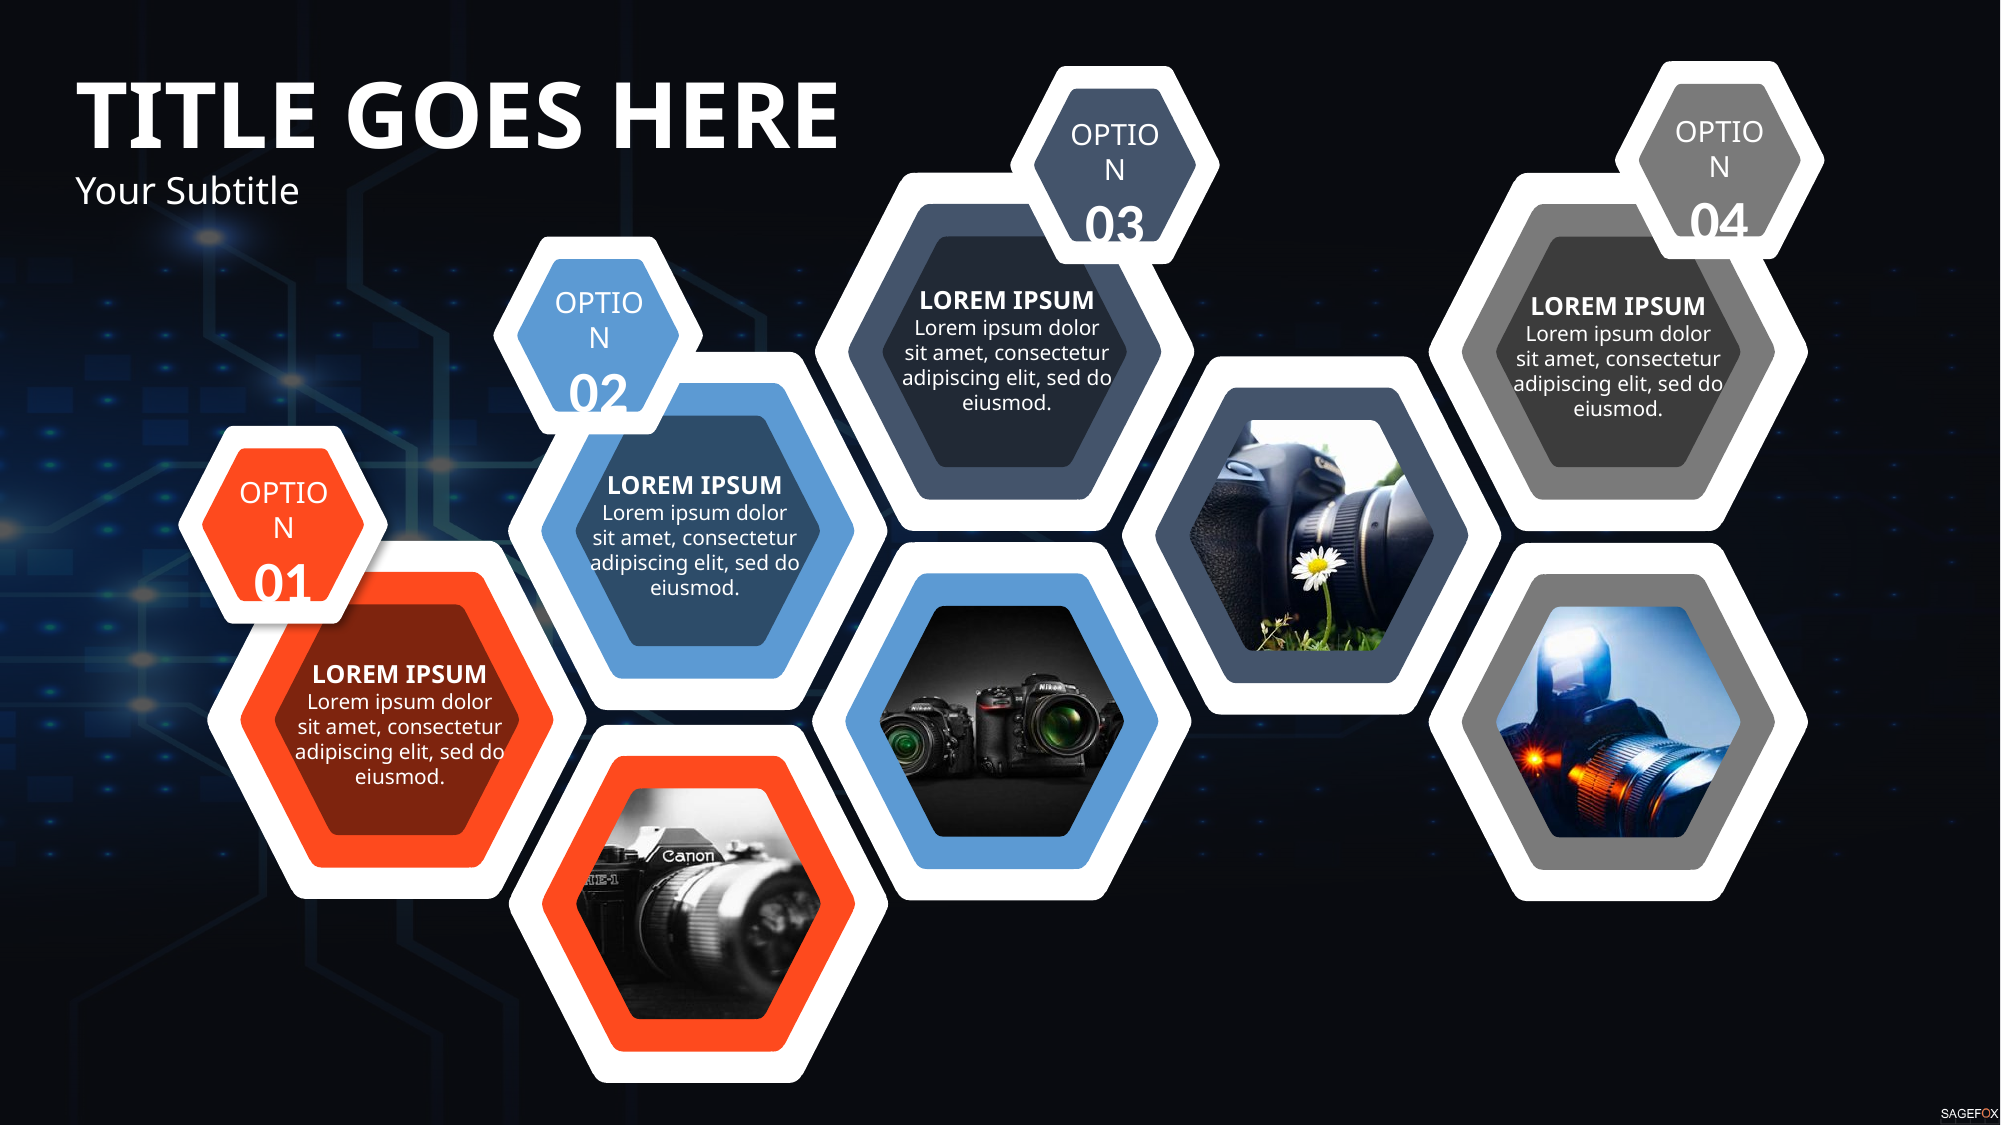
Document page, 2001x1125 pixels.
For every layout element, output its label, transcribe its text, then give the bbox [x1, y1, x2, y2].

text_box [207, 540, 587, 899]
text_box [812, 542, 1192, 901]
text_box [508, 351, 888, 710]
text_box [1428, 542, 1808, 902]
text_box TITLE GOES HERE Your Subtitle [60, 49, 1036, 220]
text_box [493, 236, 703, 435]
picture [1940, 0, 2001, 1125]
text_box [178, 425, 388, 624]
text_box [1428, 172, 1808, 532]
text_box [1010, 66, 1220, 265]
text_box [508, 724, 889, 1083]
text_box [1122, 356, 1502, 715]
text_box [814, 172, 1195, 531]
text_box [1615, 61, 1825, 260]
